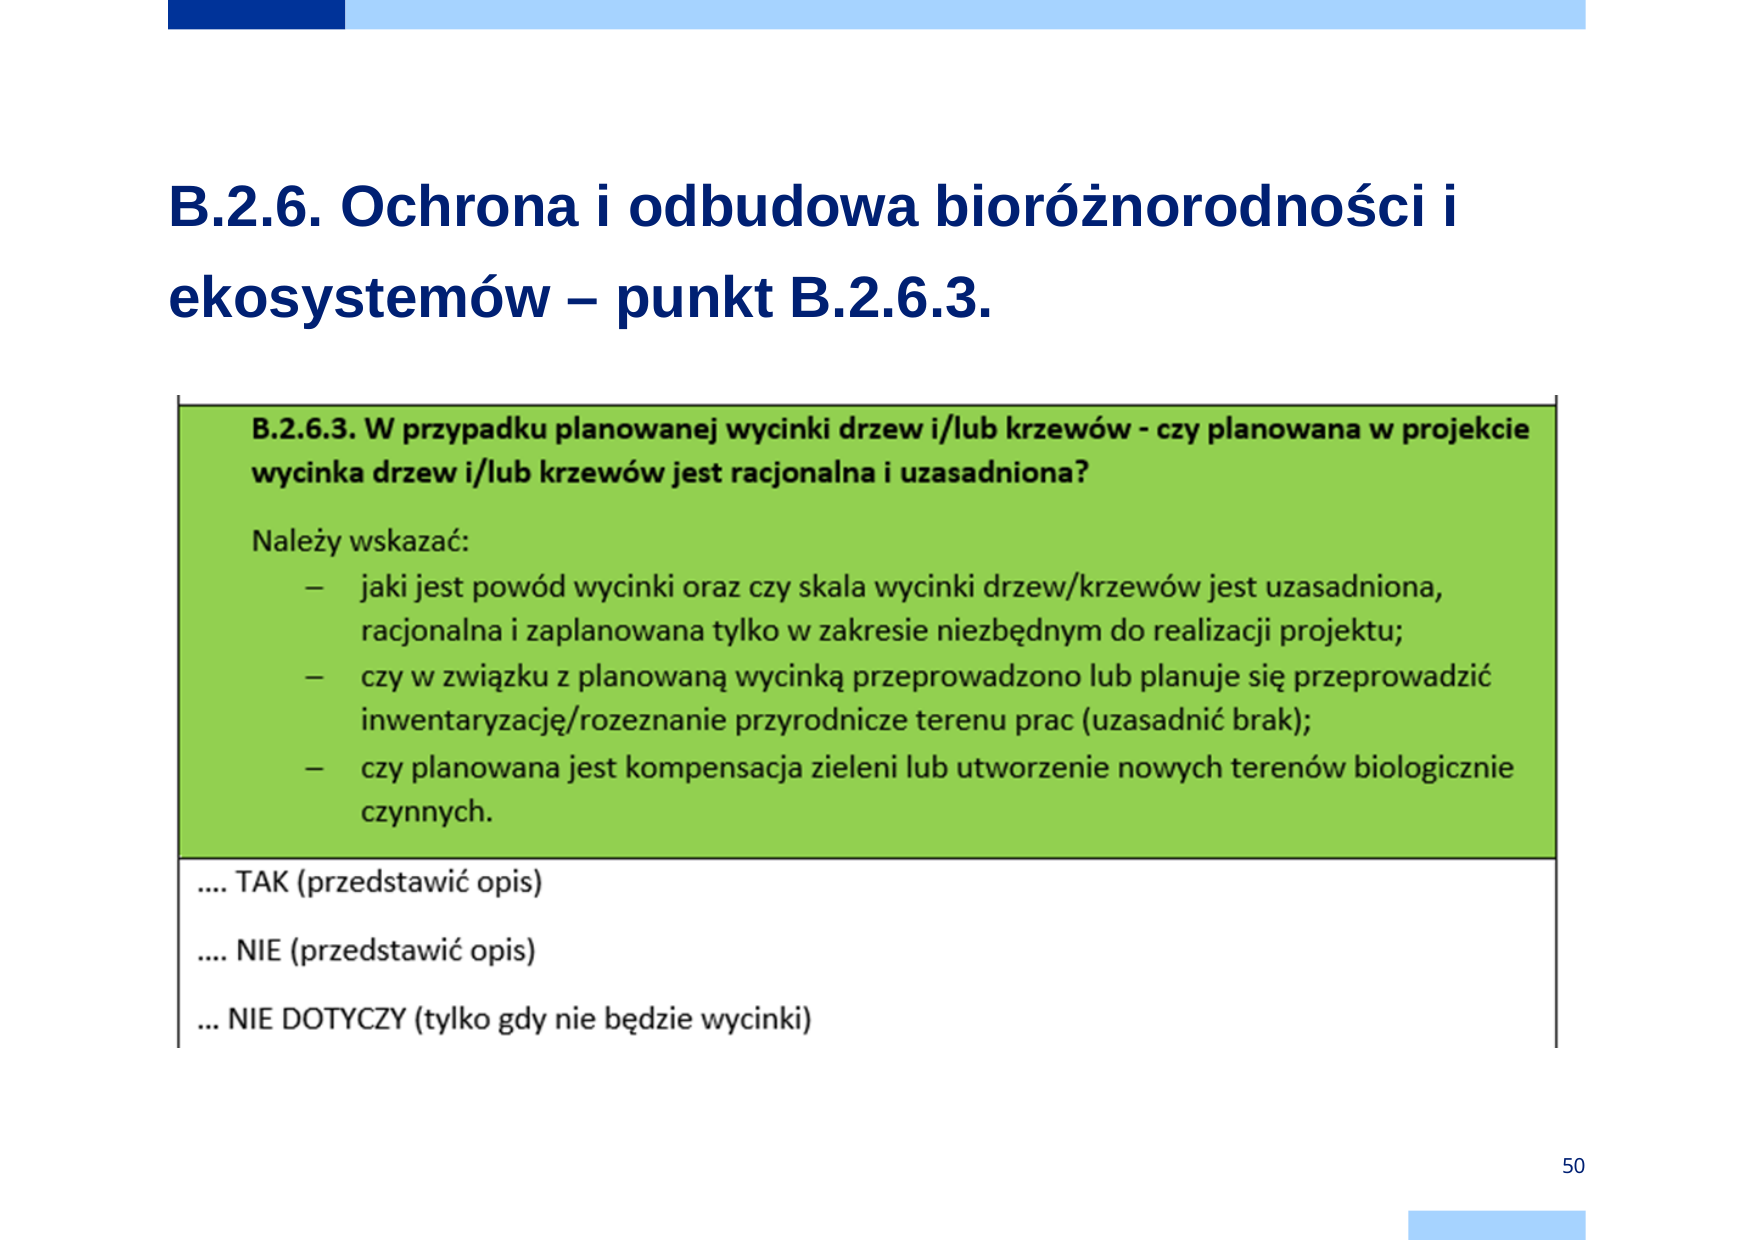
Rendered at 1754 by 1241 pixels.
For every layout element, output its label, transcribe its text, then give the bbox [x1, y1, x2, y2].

slide_number 50 [1408, 1151, 1586, 1182]
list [170, 395, 1565, 1048]
title B.2.6. Ochrona i odbudowa bioróżnorodności i ekosystemów – punkt B.2.6.3. [168, 147, 1586, 325]
